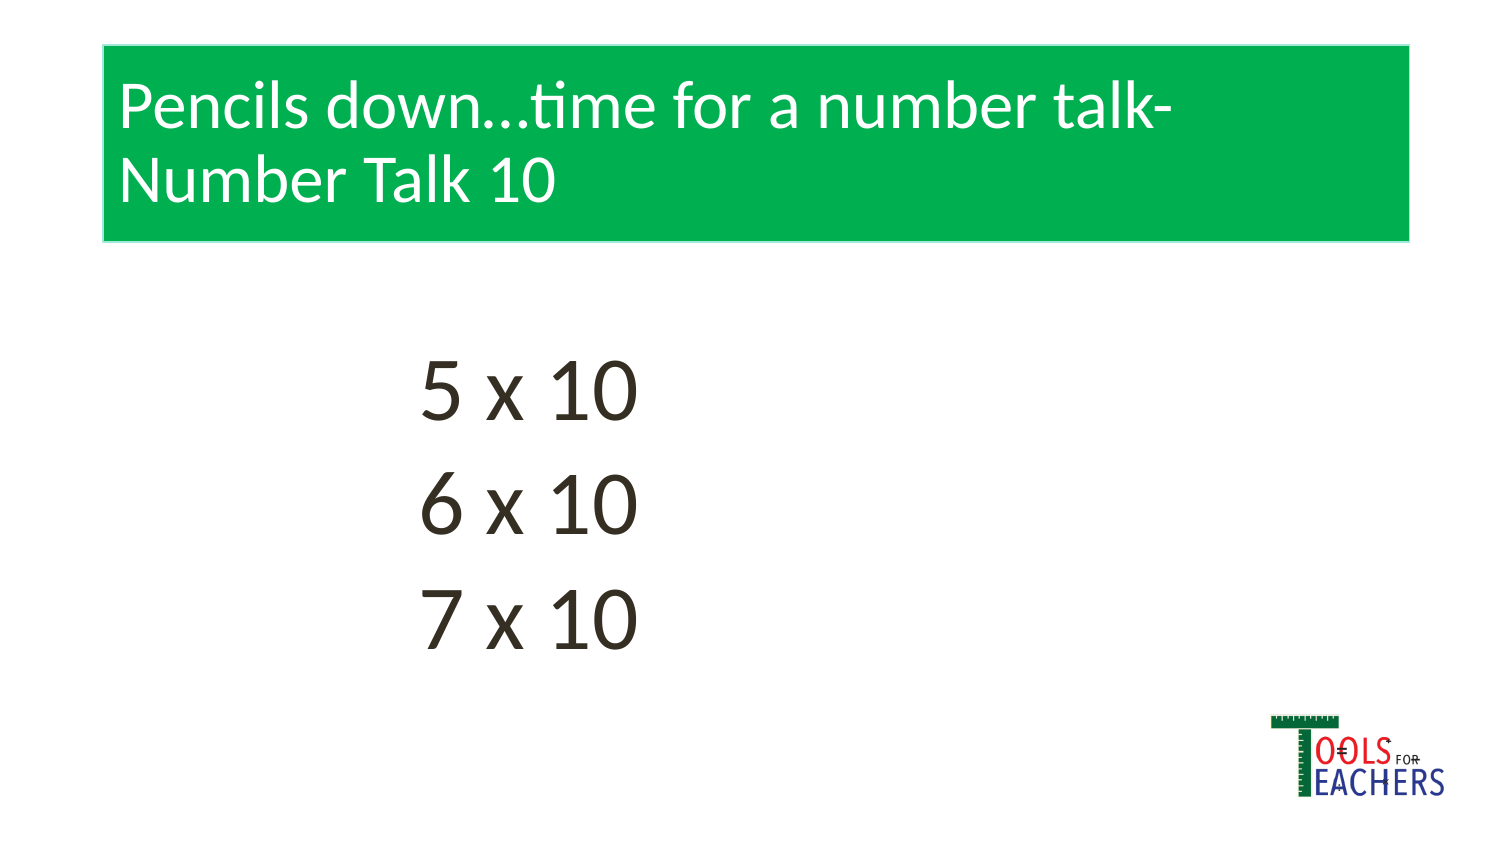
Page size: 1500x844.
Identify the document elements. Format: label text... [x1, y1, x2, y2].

title Pencils down…time for a number talk- Number Talk 10 [102, 44, 1410, 243]
picture [1266, 687, 1454, 832]
list 5 x 10 6 x 10 7 x 10 [403, 325, 1190, 767]
